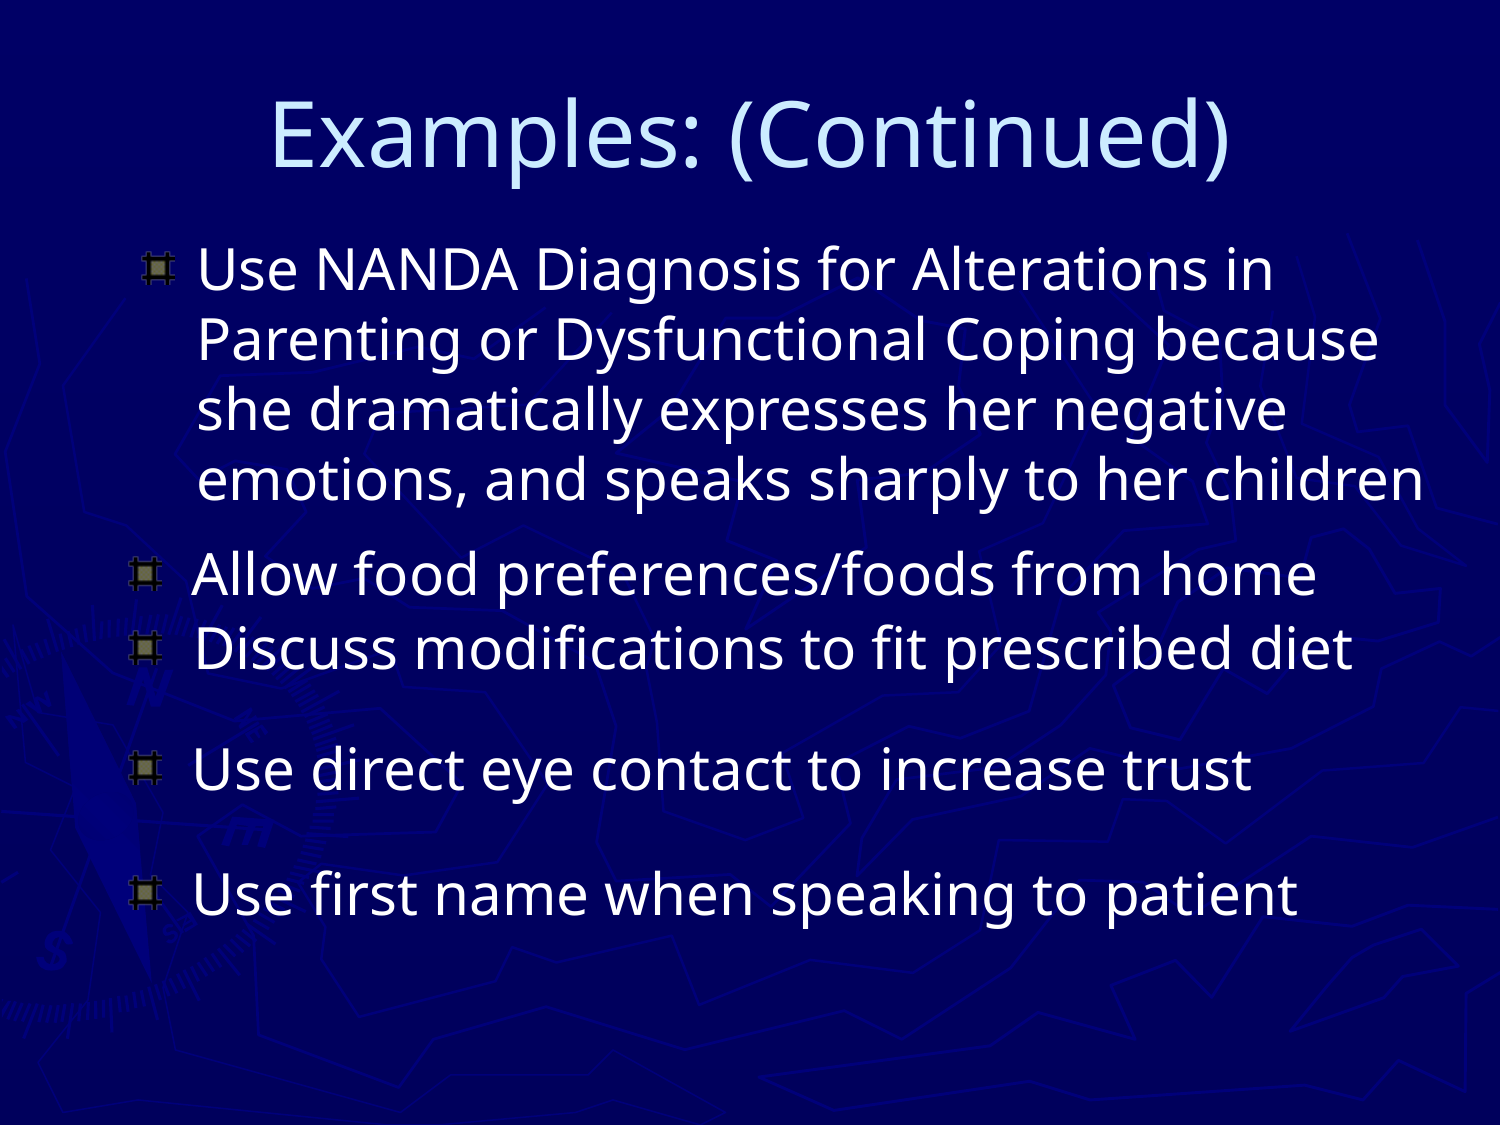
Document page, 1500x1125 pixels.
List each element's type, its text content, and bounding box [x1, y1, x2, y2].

title Examples: (Continued) [49, 37, 1451, 226]
picture [140, 250, 175, 285]
picture [127, 874, 162, 910]
picture [127, 749, 162, 785]
text_box Use first name when speaking to patient [112, 849, 1438, 935]
list Use NANDA Diagnosis for Alterations in Parenting or Dysfunctional Coping because she dramatically expresses her negative emotions, and speaks sharply to her children [124, 224, 1451, 526]
picture [127, 555, 162, 591]
text_box Use direct eye contact to increase trust [112, 725, 1450, 810]
picture [127, 629, 162, 665]
text_box Allow food preferences/foods from home Discuss modifications to fit prescribed diet [112, 537, 1425, 690]
